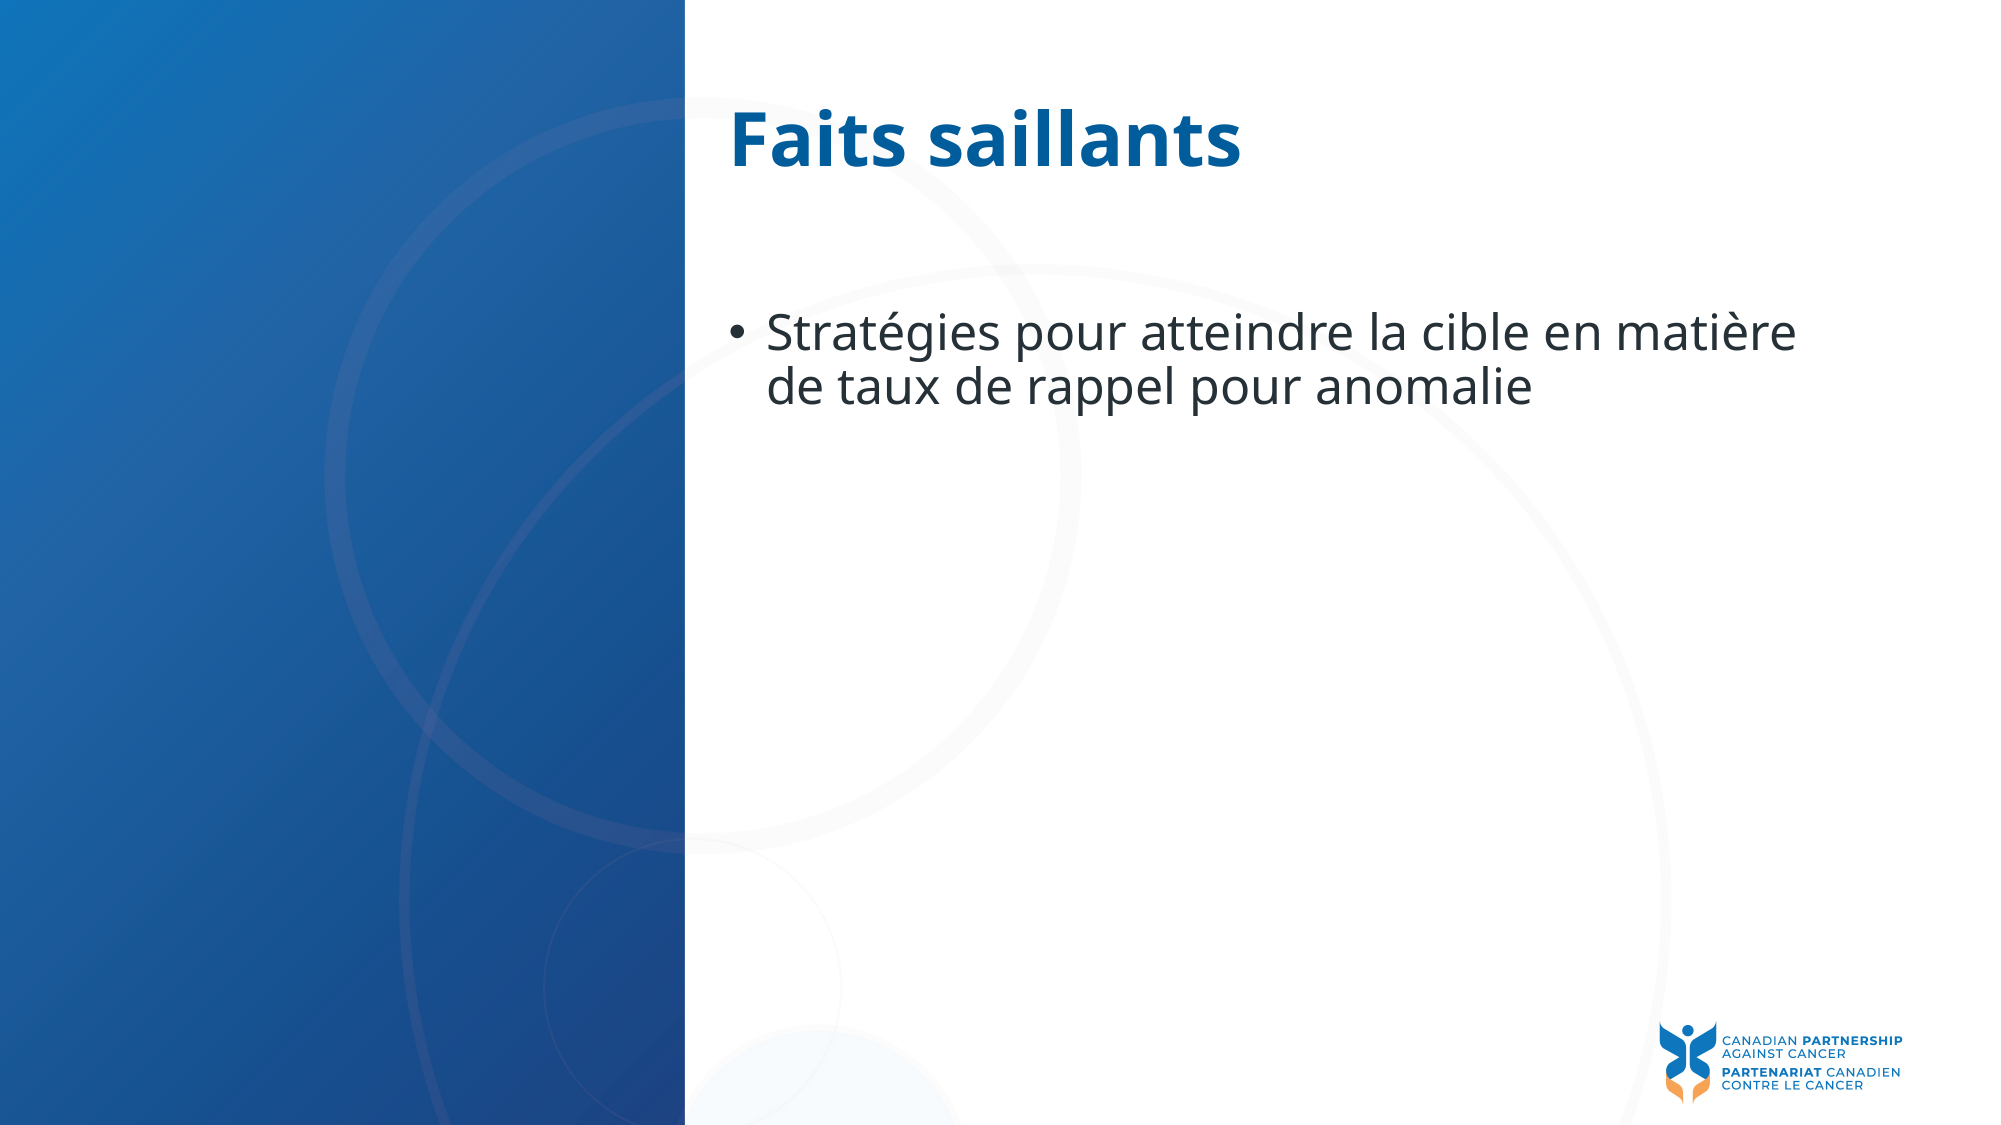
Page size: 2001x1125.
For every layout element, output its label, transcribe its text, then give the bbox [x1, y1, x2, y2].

list Stratégies pour atteindre la cible en matière de taux de rappel pour anomalie [713, 299, 1863, 1014]
picture [0, 0, 2001, 1125]
title Faits saillants [713, 80, 1863, 205]
